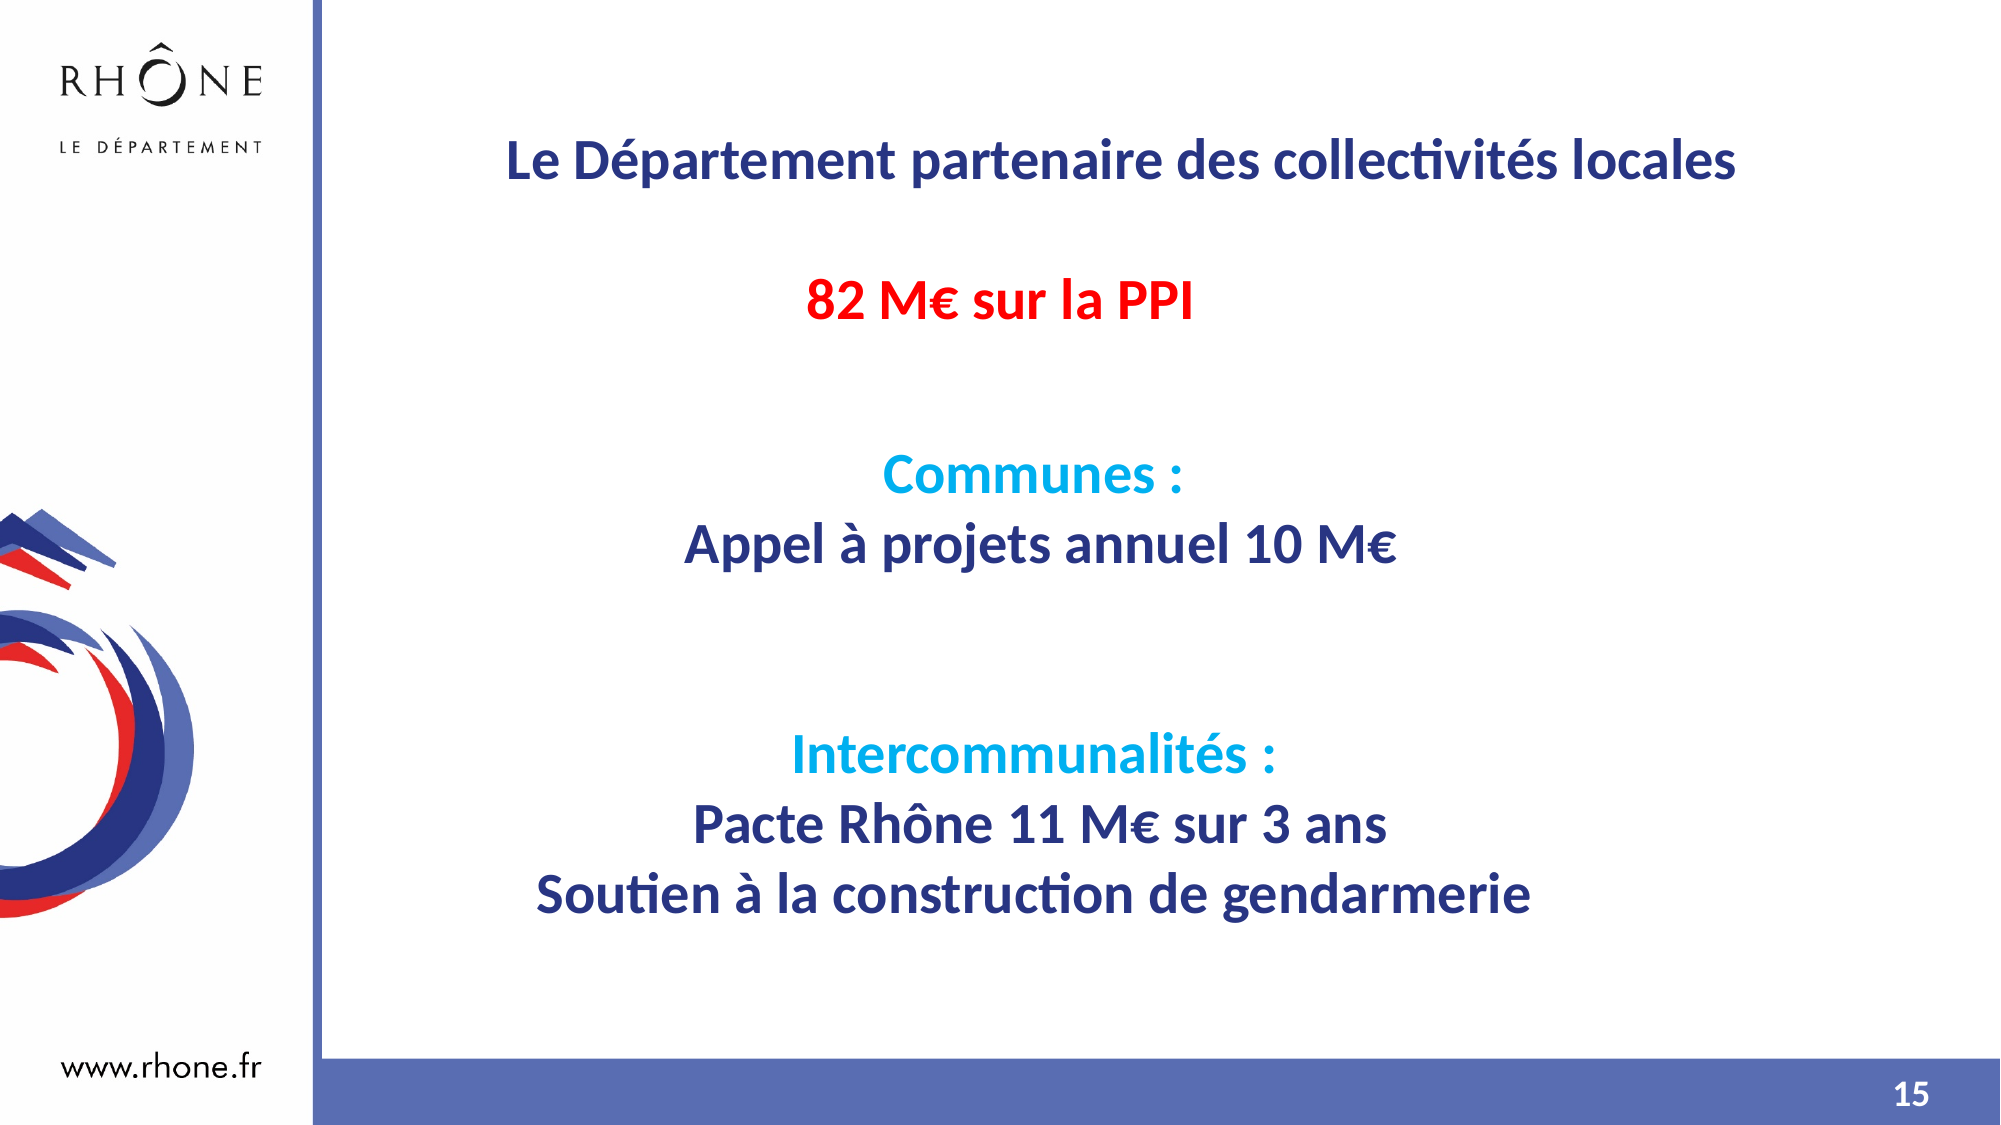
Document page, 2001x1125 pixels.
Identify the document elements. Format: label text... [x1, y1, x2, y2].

picture [0, 0, 322, 1125]
text_box [397, 338, 1945, 1035]
text_box Le Département partenaire des collectivités locales 82 M€ sur la PPI [491, 113, 1815, 220]
text_box Communes : Appel à projets annuel 10 M€ Intercommunalités : Pacte Rhône 11 M€ sur 3 ans Soutien à la construction de gendarmerie [267, 428, 1815, 1125]
slide_number 15 [1815, 1061, 1945, 1121]
